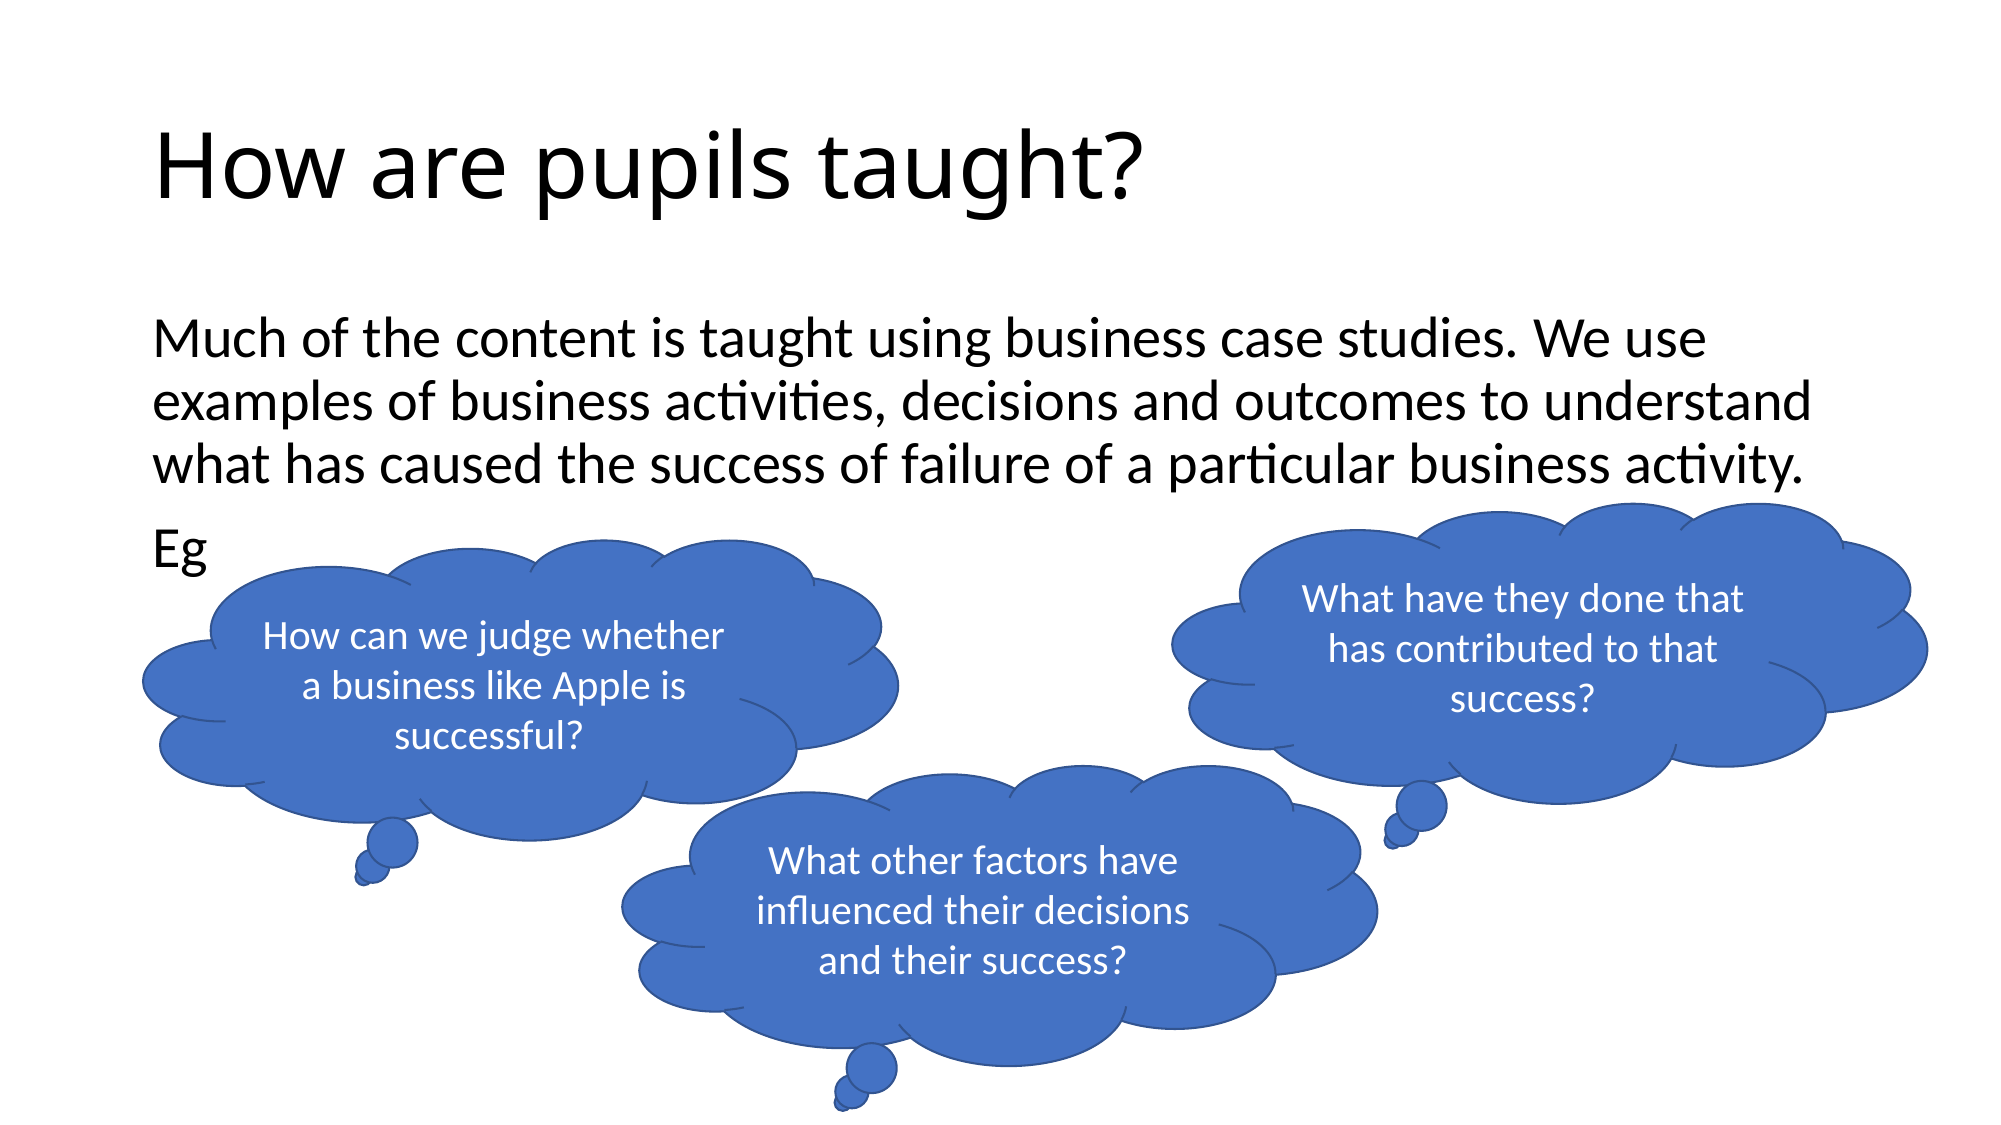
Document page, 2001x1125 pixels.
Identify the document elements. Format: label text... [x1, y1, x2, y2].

list Much of the content is taught using business case studies. We use examples of business activities, decisions and outcomes to understand what has caused the success of failure of a particular business activity. Eg [137, 299, 1863, 1014]
text_box How can we judge whether a business like Apple is successful? [141, 539, 900, 887]
title How are pupils taught? [137, 59, 1863, 278]
text_box What other factors have influenced their decisions and their success? [621, 764, 1379, 1112]
text_box What have they done that has contributed to that success? [1171, 502, 1929, 850]
